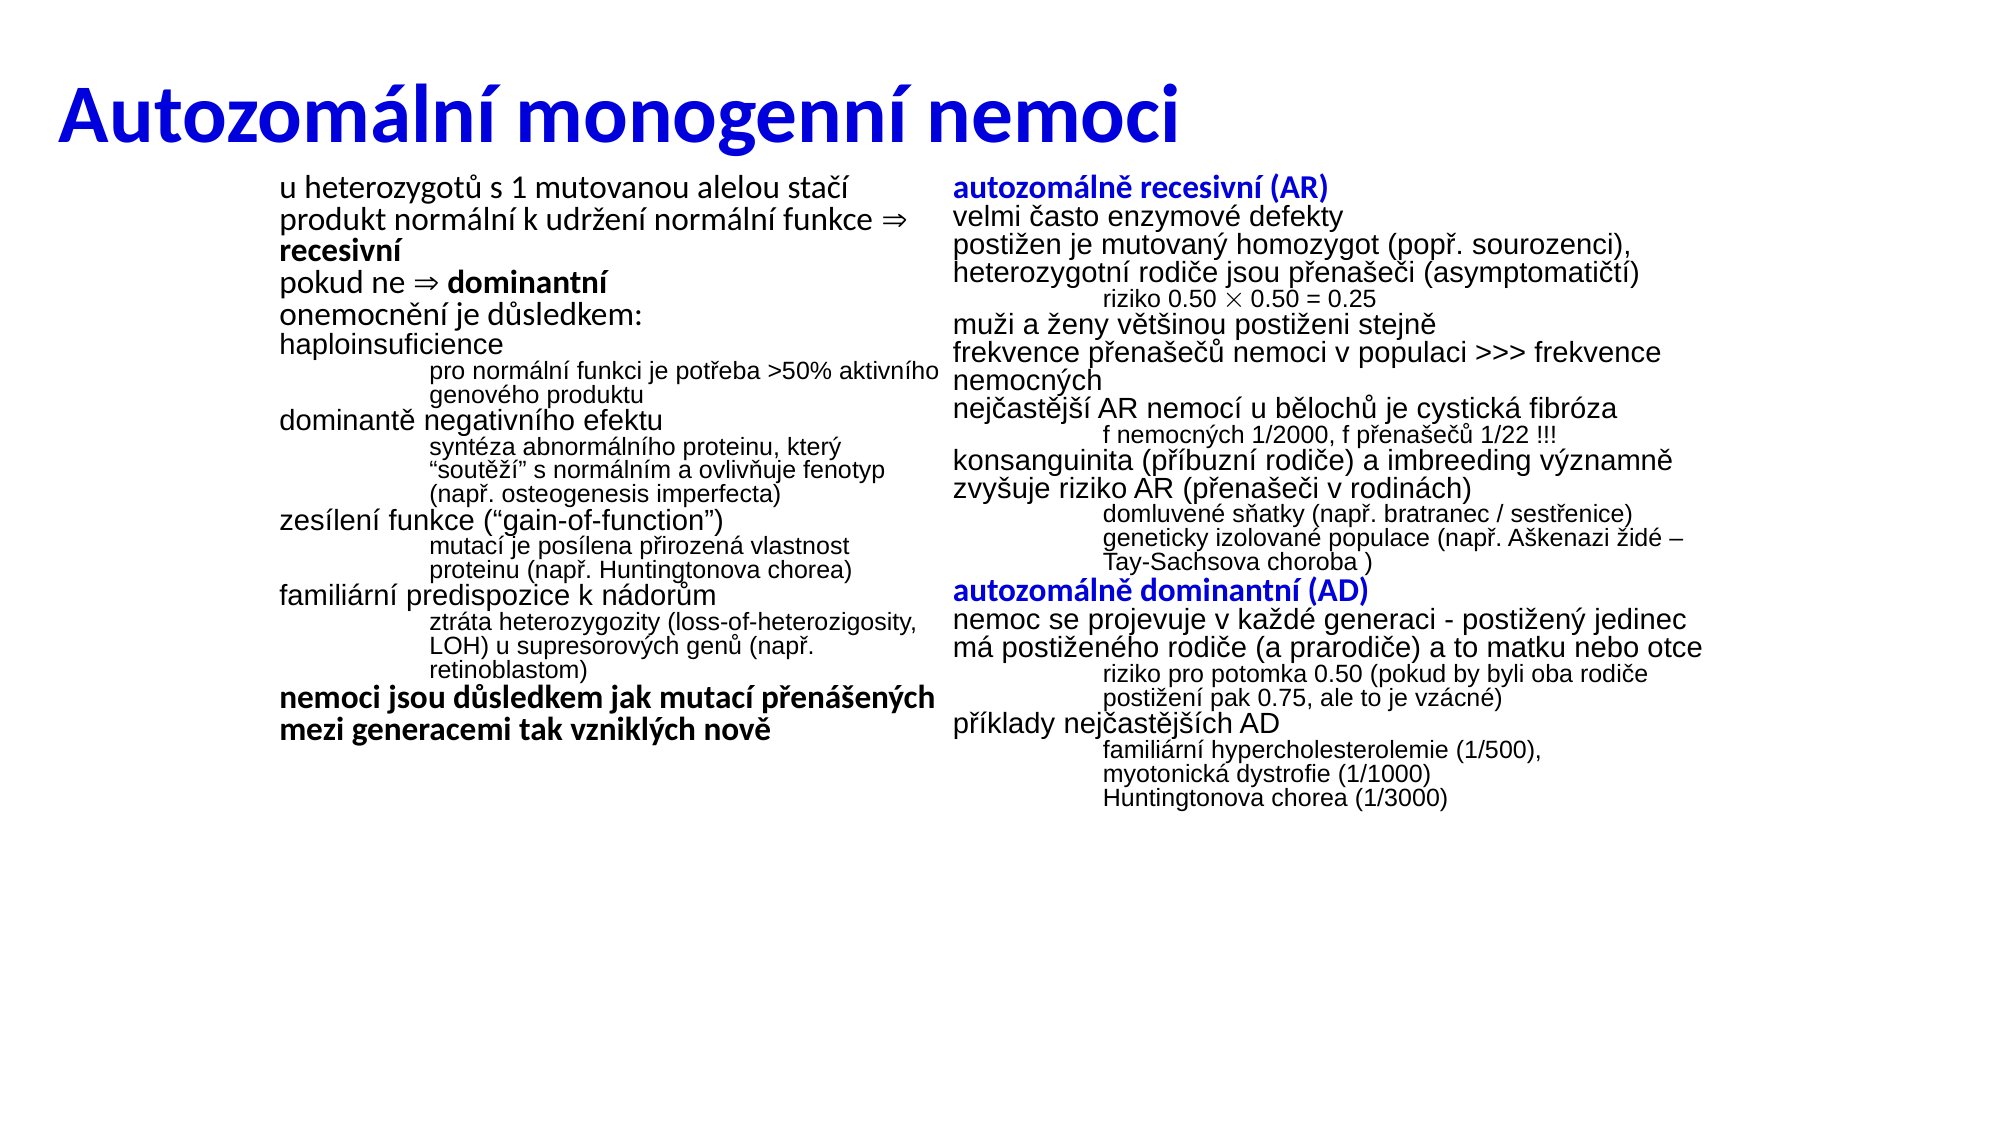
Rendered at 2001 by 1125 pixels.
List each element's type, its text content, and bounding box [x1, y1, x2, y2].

list autozomálně recesivní (AR) velmi často enzymové defekty postižen je mutovaný homozygot (popř. sourozenci), heterozygotní rodiče jsou přenašeči (asymptomatičtí) riziko 0.50  0.50 = 0.25 muži a ženy většinou postiženi stejně frekvence přenašečů nemoci v populaci >>> frekvence nemocných nejčastější AR nemocí u bělochů je cystická fibróza f nemocných 1/2000, f přenašečů 1/22 !!! konsanguinita (příbuzní rodiče) a imbreeding významně zvyšuje riziko AR (přenašeči v rodinách) domluvené sňatky (např. bratranec / sestřenice) geneticky izolované populace (např. Aškenazi židé – Tay-Sachsova choroba ) autozomálně dominantní (AD) nemoc se projevuje v každé generaci - postižený jedinec má postiženého rodiče (a prarodiče) a to matku nebo otce riziko pro potomka 0.50 (pokud by byli oba rodiče postižení pak 0.75, ale to je vzácné) příklady nejčastějších AD familiární hypercholesterolemie (1/500), myotonická dystrofie (1/1000) Huntingtonova chorea (1/3000) [952, 172, 1721, 1083]
title Autozomální monogenní nemoci [58, 76, 1823, 150]
list u heterozygotů s 1 mutovanou alelou stačí produkt normální k udržení normální funkce  recesivní pokud ne  dominantní onemocnění je důsledkem: haploinsuficience pro normální funkci je potřeba >50% aktivního genového produktu dominantě negativního efektu syntéza abnormálního proteinu, který “soutěží” s normálním a ovlivňuje fenotyp (např. osteogenesis imperfecta) zesílení funkce (“gain-of-function”) mutací je posílena přirozená vlastnost proteinu (např. Huntingtonova chorea) familiární predispozice k nádorům ztráta heterozygozity (loss-of-heterozigosity, LOH) u supresorových genů (např. retinoblastom) nemoci jsou důsledkem jak mutací přenášených mezi generacemi tak vzniklých nově [279, 172, 941, 1083]
